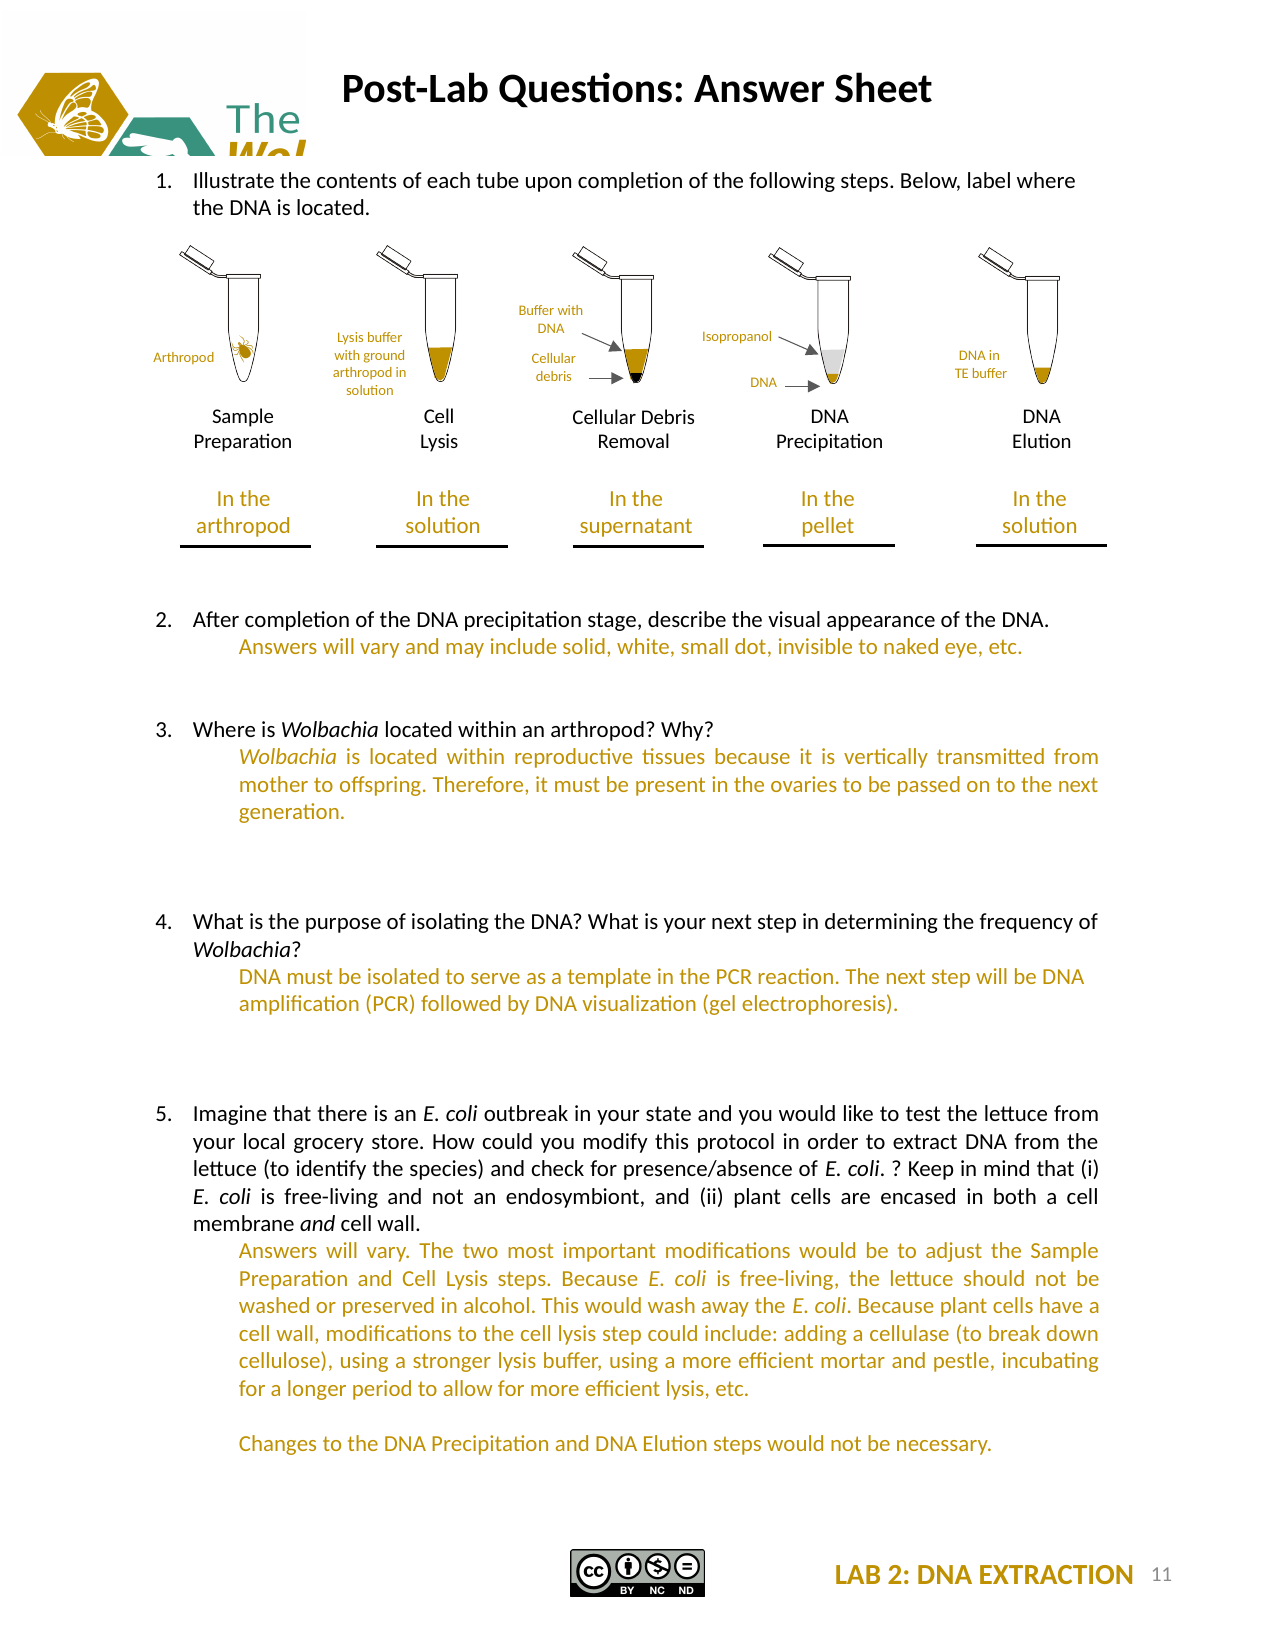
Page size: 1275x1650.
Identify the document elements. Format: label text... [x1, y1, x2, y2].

text_box Cellular Debris Removal [552, 395, 715, 461]
text_box Lysis buffer with ground arthropod in solution [310, 320, 429, 406]
text_box Arthropod [124, 340, 179, 373]
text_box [778, 336, 819, 355]
picture [978, 247, 1060, 384]
text_box DNA Precipitation [755, 394, 904, 460]
text_box Sample Preparation [174, 394, 312, 460]
slide_number 11 [900, 1529, 1188, 1618]
picture [572, 246, 654, 383]
text_box Cell Lysis [389, 395, 489, 460]
picture [569, 1549, 705, 1597]
text_box DNA in TE buffer [931, 338, 1031, 389]
text_box In the solution [978, 475, 1101, 545]
text_box DNA Elution [976, 394, 1108, 460]
text_box In the pellet [766, 476, 890, 545]
text_box Post-Lab Questions: Answer Sheet [306, 53, 1275, 118]
picture [768, 247, 851, 384]
text_box Buffer with DNA [497, 293, 572, 344]
picture [376, 245, 458, 382]
picture [1, 10, 306, 156]
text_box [581, 333, 623, 351]
text_box Cellular debris [514, 344, 594, 392]
text_box Illustrate the contents of each tube upon completion of the following steps. Below, label where the DNA is located. After completion of the DNA precipitation stage, describe the visual appearance of the DNA. Answers will vary and may include solid, white, small dot, invisible to naked eye, etc. Where is Wolbachia located within an arthropod? Why? Wolbachia is located within reproductive tissues because it is vertically transmitted from mother to offspring. Therefore, it must be present in the ovaries to be passed on to the next generation. What is the purpose of isolating the DNA? What is your next step in determining the frequency of Wolbachia? DNA must be isolated to serve as a template in the PCR reaction. The next step will be DNA amplification (PCR) followed by DNA visualization (gel electrophoresis). Imagine that there is an E. coli outbreak in your state and you would like to test the lettuce from your local grocery store. How could you modify this protocol in order to extract DNA from the lettuce (to identify the species) and check for presence/absence of E. coli. ? Keep in mind that (i) E. coli is free-living and not an endosymbiont, and (ii) plant cells are encased in both a cell membrane and cell wall. Answers will vary. The two most important modifications would be to adjust the Sample Preparation and Cell Lysis steps. Because E. coli is free-living, the lettuce should not be washed or preserved in alcohol. This would wash away the E. coli. Because plant cells have a cell wall, modifications to the cell lysis step could include: adding a cellulase (to break down cellulose), using a stronger lysis buffer, using a more efficient mortar and pestle, incubating for a longer period to allow for more efficient lysis, etc. Changes to the DNA Precipitation and DNA Elution steps would not be necessary. [140, 157, 1115, 1464]
text_box In the arthropod [169, 476, 319, 546]
text_box DNA [724, 365, 804, 398]
picture [179, 245, 261, 382]
text_box In the supernatant [561, 475, 711, 546]
text_box LAB 2: DNA EXTRACTION [819, 1547, 1150, 1598]
text_box Isopropanol [683, 319, 768, 352]
text_box In the solution [377, 476, 509, 546]
